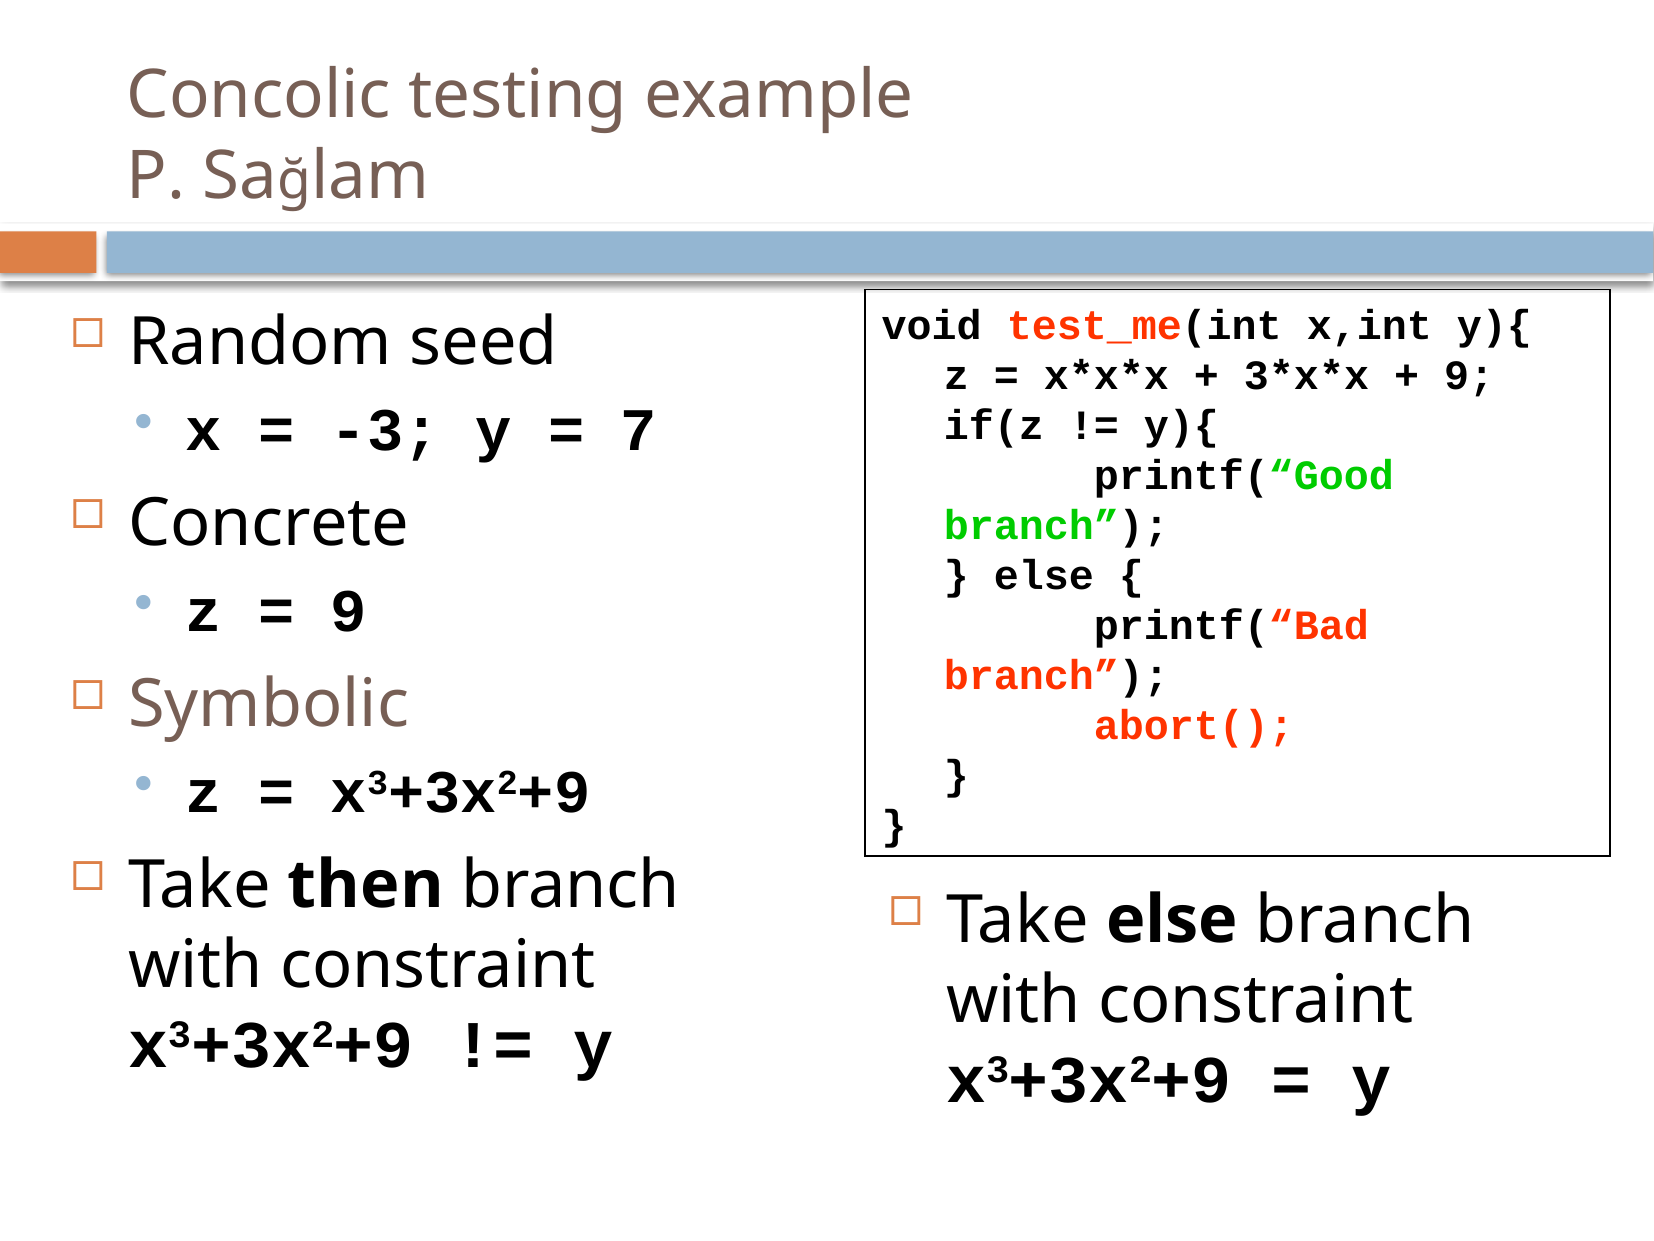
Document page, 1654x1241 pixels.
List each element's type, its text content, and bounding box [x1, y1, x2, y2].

list Take else branch with constraint x3+3x2+9 = y [871, 867, 1587, 1241]
text_box void test_me(int x,int y){ z = x*x*x + 3*x*x + 9; if(z != y){ printf(“Good branch”); } else { printf(“Bad branch”); abort(); } } [865, 289, 1611, 857]
list Random seed x = -3; y = 7 Concrete z = 9 Symbolic z = x3+3x2+9 Take then branch with constraint x3+3x2+9 != y [53, 289, 769, 1103]
title Concolic testing example P. Sağlam [110, 41, 1585, 221]
